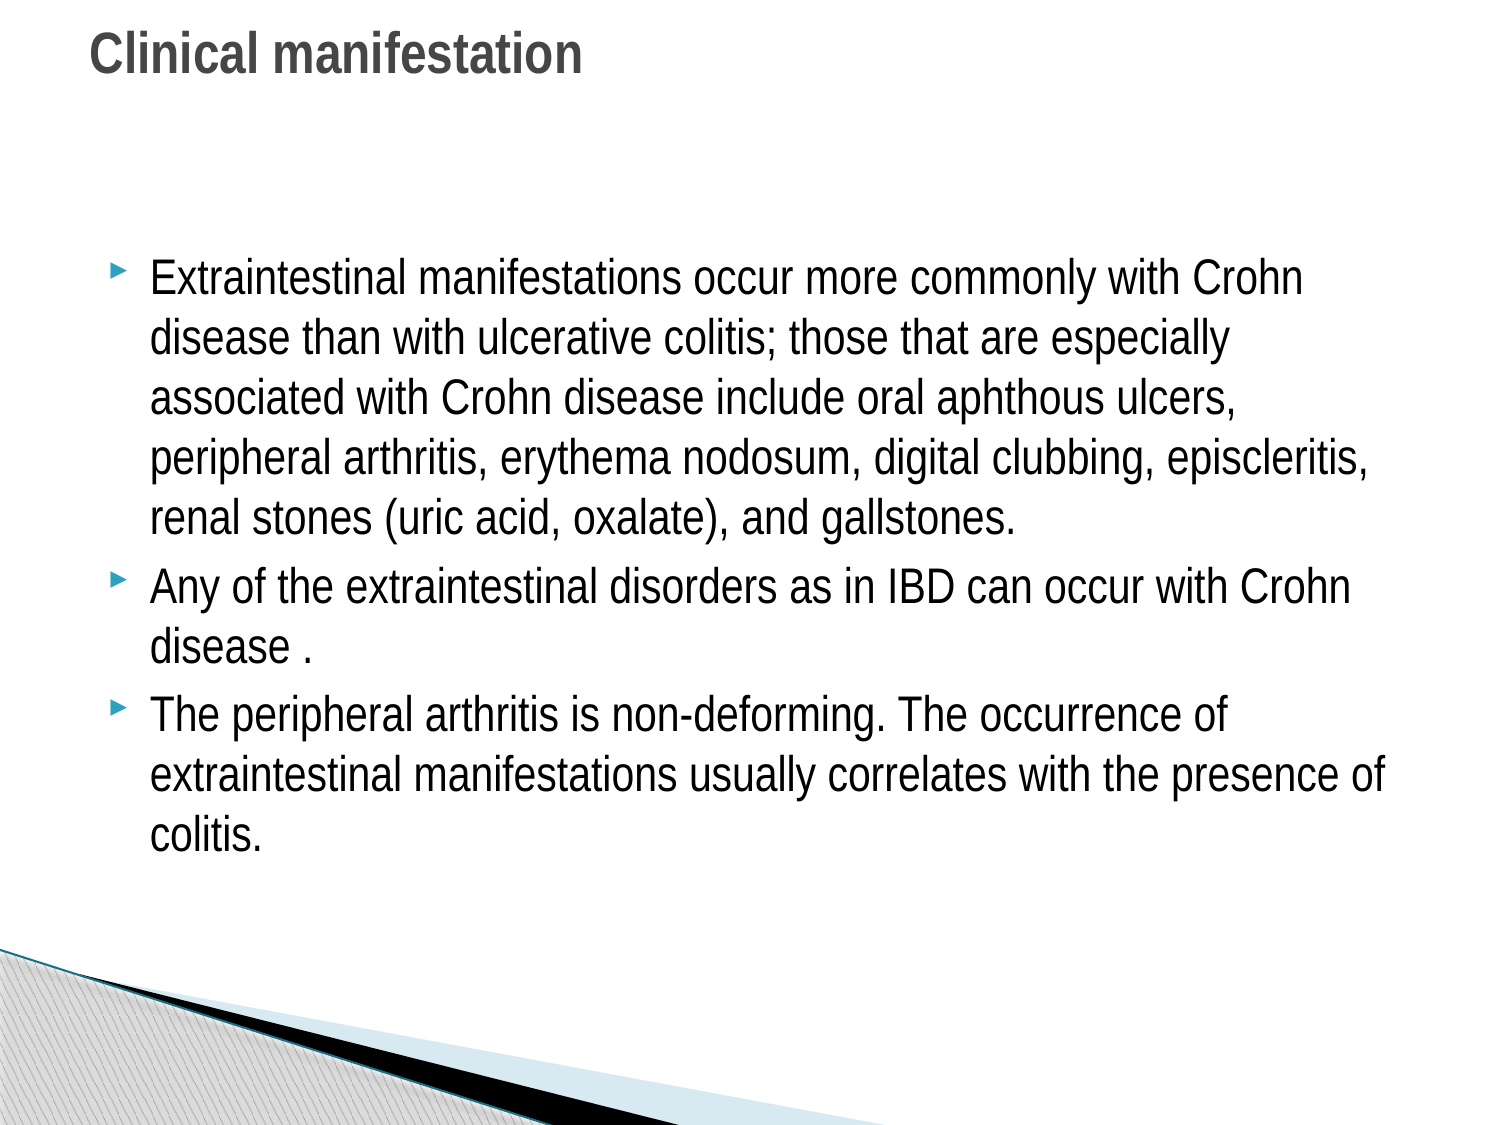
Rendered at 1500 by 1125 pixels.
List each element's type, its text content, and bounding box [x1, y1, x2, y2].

list Extraintestinal manifestations occur more commonly with Crohn disease than with ulcerative colitis; those that are especially associated with Crohn disease include oral aphthous ulcers, peripheral arthritis, erythema nodosum, digital clubbing, episcleritis, renal stones (uric acid, oxalate), and gallstones. Any of the extraintestinal disorders as in IBD can occur with Crohn disease . The peripheral arthritis is non-deforming. The occurrence of extraintestinal manifestations usually correlates with the presence of colitis. [75, 237, 1425, 938]
title Clinical manifestation [75, 12, 613, 88]
